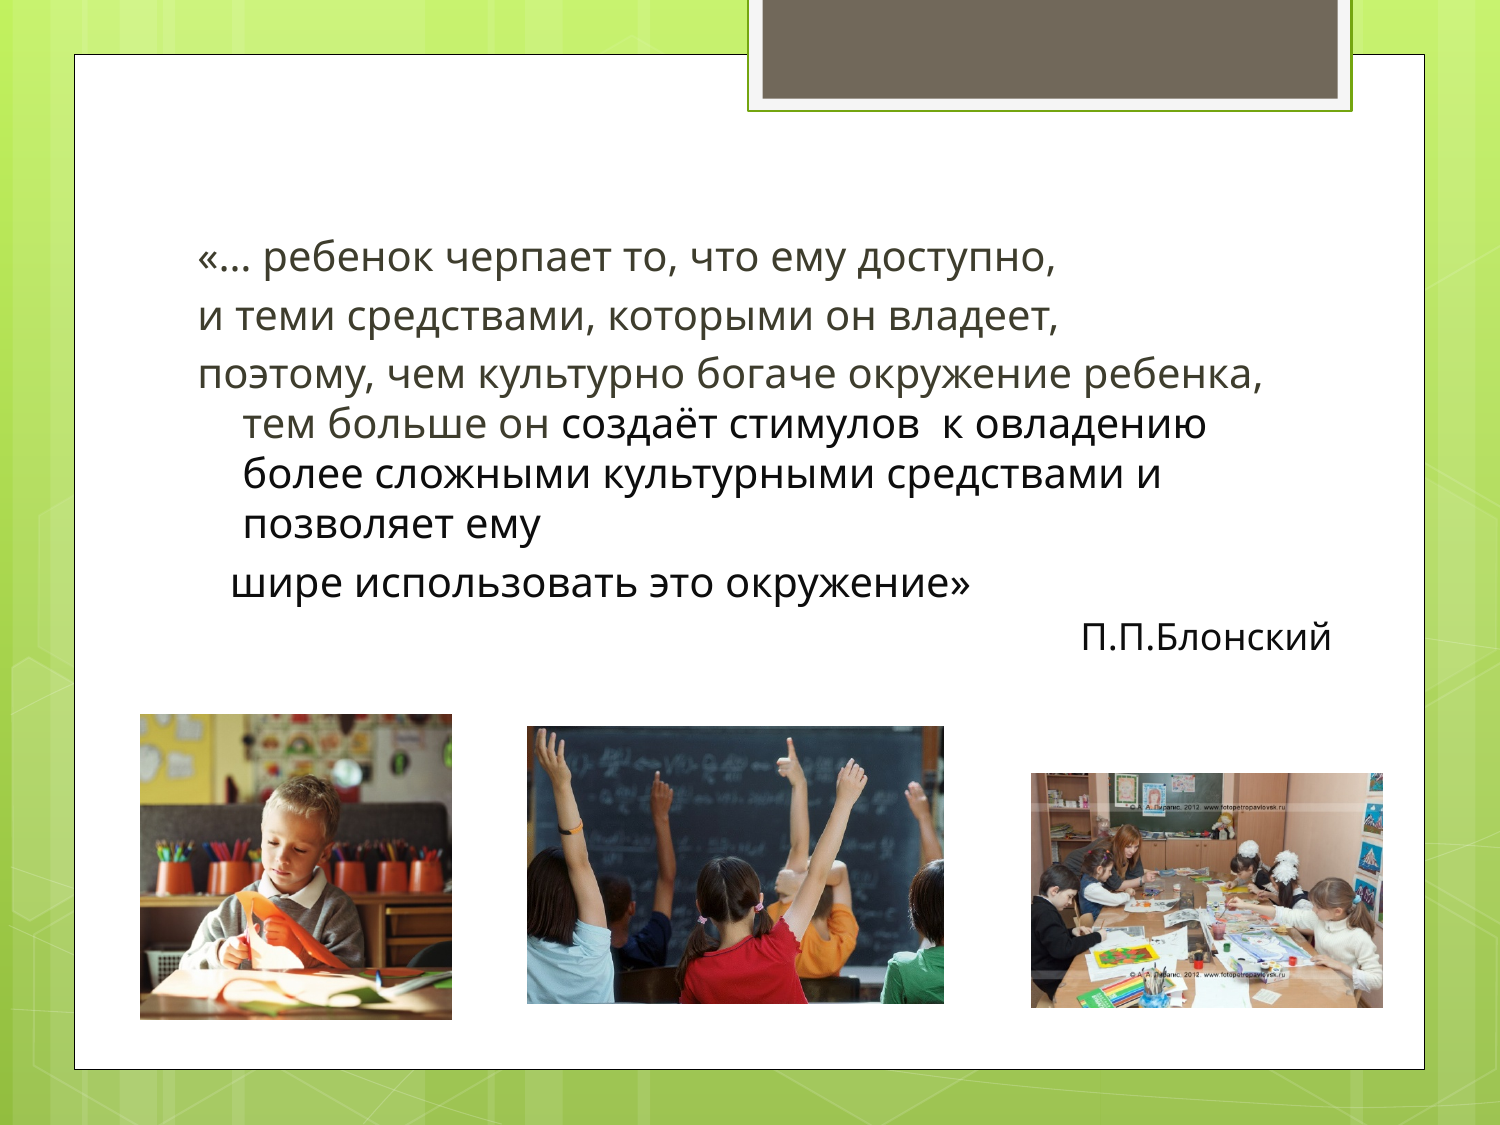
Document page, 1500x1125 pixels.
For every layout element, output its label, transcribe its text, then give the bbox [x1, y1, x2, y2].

list «… ребенок черпает то, что ему доступно, и теми средствами, которыми он владеет, поэтому, чем культурно богаче окружение ребенка, тем больше он создаёт стимулов к овладению более сложными культурными средствами и позволяет ему шире использовать это окружение» П.П.Блонский [171, 164, 1348, 1008]
picture [140, 714, 452, 1020]
picture [527, 726, 944, 1005]
picture [1031, 773, 1384, 1009]
